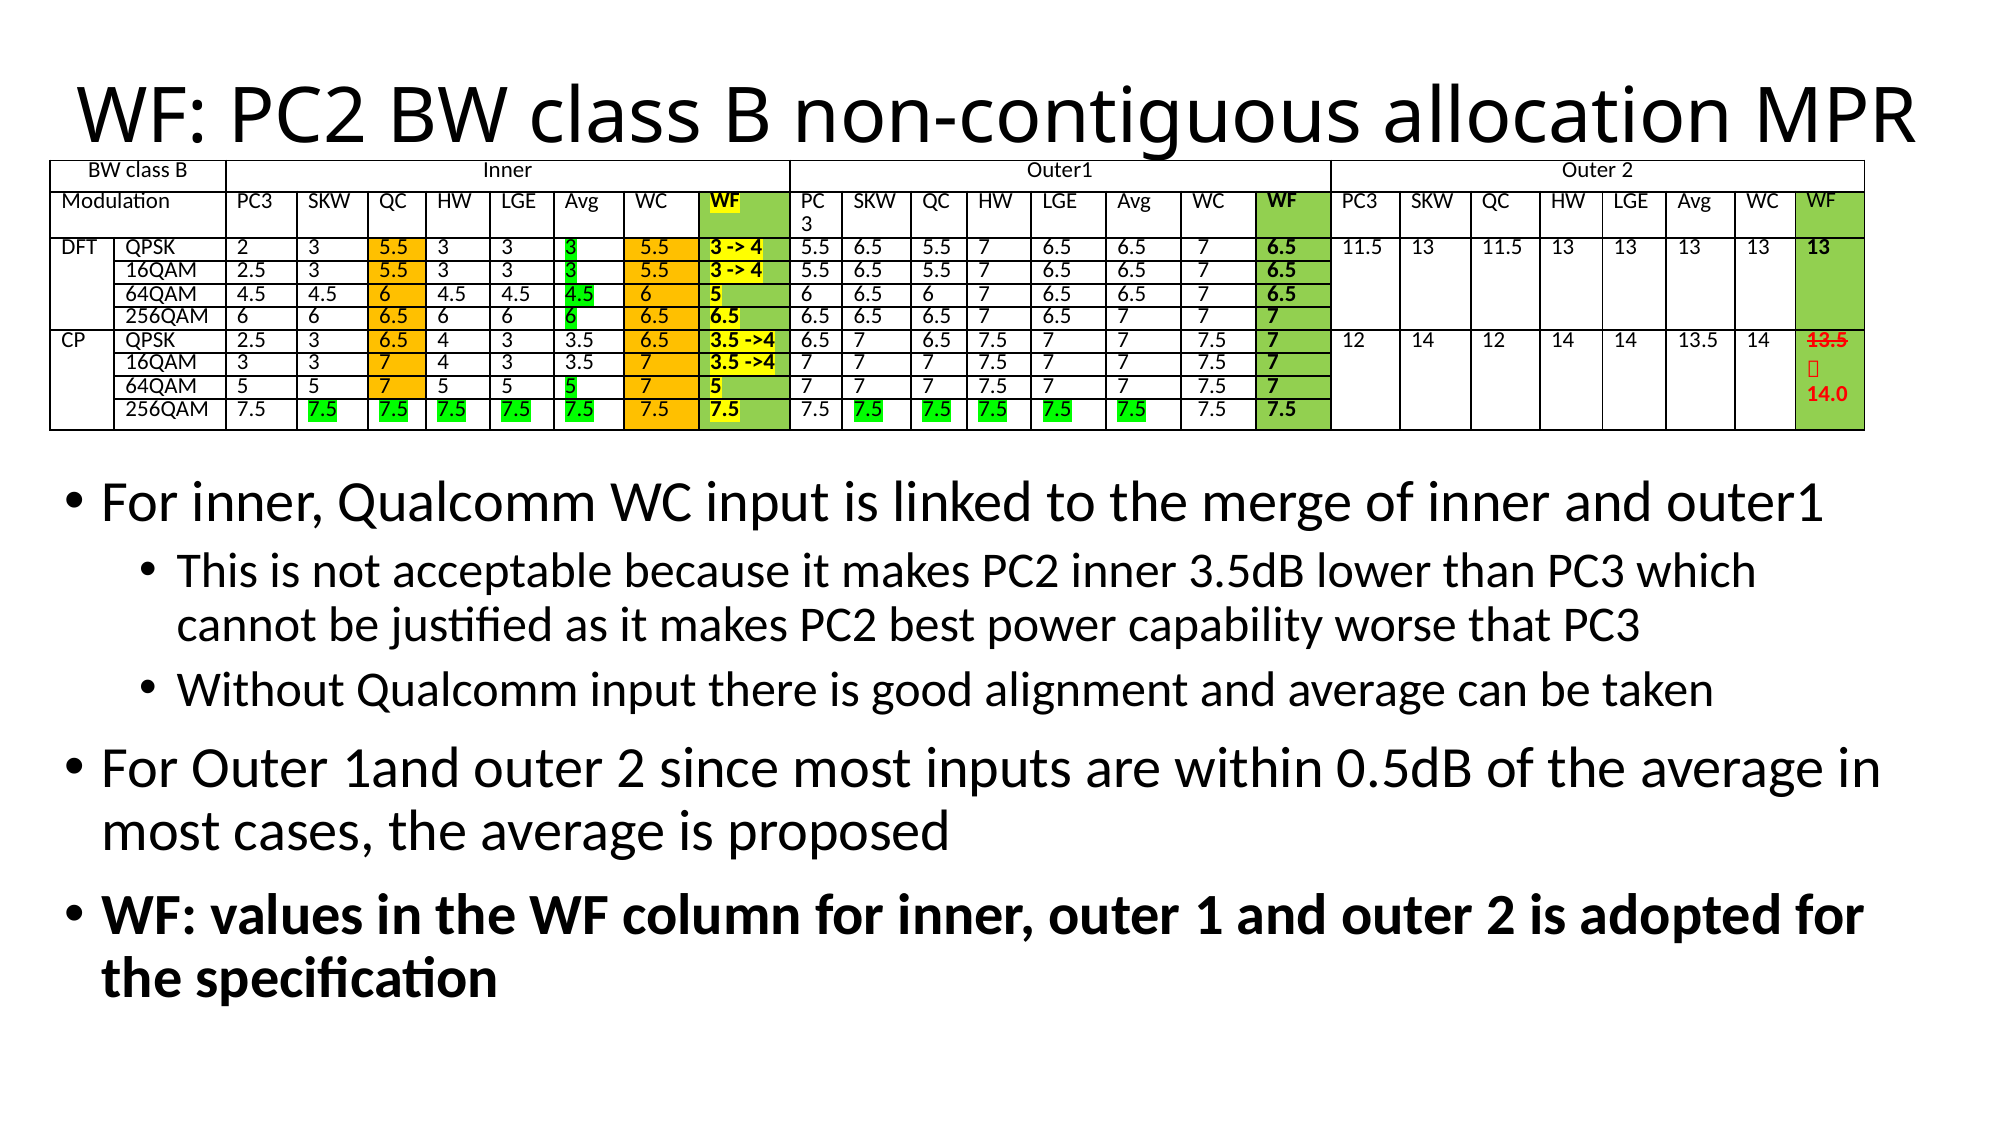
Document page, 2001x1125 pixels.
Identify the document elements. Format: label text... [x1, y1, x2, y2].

table_cell 5.5 [791, 239, 841, 260]
table_cell 12 [1332, 331, 1399, 429]
table_cell 6 [912, 285, 966, 306]
table_cell 6 [625, 285, 698, 306]
table_cell 6 [298, 308, 367, 329]
table_cell 7 [1257, 308, 1330, 329]
table_cell 5 [491, 377, 553, 398]
table_cell 7 [369, 354, 425, 375]
table_cell 7 [843, 331, 910, 352]
table_cell 6.5 [1107, 262, 1180, 283]
table_cell 7 [625, 354, 698, 375]
table_cell 5 [298, 377, 367, 398]
table_cell 4.5 [298, 285, 367, 306]
table_cell 14 [1603, 331, 1665, 429]
table_cell 13 [1736, 239, 1795, 329]
table_cell LGE [1032, 193, 1105, 237]
table_cell 6.5 [1257, 239, 1330, 260]
table_cell 7 [843, 354, 910, 375]
table_cell 14 [1736, 331, 1795, 429]
table_cell 6.5 [369, 331, 425, 352]
table_cell 3 [298, 354, 367, 375]
table_cell 7 [1107, 377, 1180, 398]
table_cell QC [369, 193, 425, 237]
table_cell 7.5 [1182, 354, 1255, 375]
table_cell 7 [1107, 354, 1180, 375]
table_cell SKW [843, 193, 910, 237]
table_cell 5 [427, 377, 489, 398]
table_cell 6.5 [700, 308, 789, 329]
table_cell 7 [625, 377, 698, 398]
table_cell 7 [1257, 331, 1330, 352]
table_cell 6.5 [1032, 239, 1105, 260]
table_cell WF [1257, 193, 1330, 237]
table_cell 7 [968, 308, 1030, 329]
table_cell 256QAM [115, 308, 225, 329]
table_cell 7.5 [700, 400, 789, 429]
table_cell 64QAM [115, 285, 225, 306]
table_cell QC [1472, 193, 1539, 237]
table_cell 5 [227, 377, 296, 398]
table_cell 6 [369, 285, 425, 306]
table_cell 6.5 [625, 308, 698, 329]
table_cell 6.5 [369, 308, 425, 329]
table_cell 7.5 [1182, 400, 1255, 429]
text_box For inner, Qualcomm WC input is linked to the merge of inner and outer1 This is not acceptable because it makes PC2 inner 3.5dB lower than PC3 which cannot be justified as it makes PC2 best power capability worse that PC3 Without Qualcomm input there is good alignment and average can be taken For Outer 1and outer 2 since most inputs are within 0.5dB of the average in most cases, the average is proposed WF: values in the WF column for inner, outer 1 and outer 2 is adopted for the specification [49, 463, 1923, 565]
table_cell DFT [51, 239, 113, 329]
table_cell 7.5 [1182, 377, 1255, 398]
table_cell 7.5 [491, 400, 553, 429]
table_cell 6.5 [843, 262, 910, 283]
table_cell PC3 [1332, 193, 1399, 237]
table_header Inner [227, 161, 789, 191]
table_cell 2.5 [227, 262, 296, 283]
table_cell WC [625, 193, 698, 237]
table_cell HW [968, 193, 1030, 237]
table_cell 7 [1032, 331, 1105, 352]
table_cell 7 [1257, 354, 1330, 375]
table_cell 5.5 [625, 239, 698, 260]
table_cell 7.5 [968, 331, 1030, 352]
table_cell SKW [298, 193, 367, 237]
table_header Outer 2 [1332, 161, 1864, 191]
table_cell 5 [700, 377, 789, 398]
table_cell PC3 [791, 193, 841, 237]
table_cell 14 [1541, 331, 1602, 429]
table_cell 3 [491, 331, 553, 352]
table_cell 5.5 [791, 262, 841, 283]
table_cell 5.5 [912, 262, 966, 283]
table_cell 7.5 [369, 400, 425, 429]
table_cell 7 [1257, 377, 1330, 398]
table_cell 7.5 [968, 400, 1030, 429]
table_cell WF [700, 193, 789, 237]
table_cell 4.5 [427, 285, 489, 306]
table_cell 7.5 [791, 400, 841, 429]
table_cell 6.5 [1257, 262, 1330, 283]
table_cell 6.5 [1032, 262, 1105, 283]
title WF: PC2 BW class B non-contiguous allocation MPR [61, 59, 1977, 176]
table_cell 3 [298, 331, 367, 352]
table_cell 7 [791, 377, 841, 398]
table_cell 6 [491, 308, 553, 329]
table_cell SKW [1401, 193, 1470, 237]
table_cell 5.5 [625, 262, 698, 283]
table_cell 6 [227, 308, 296, 329]
table_cell 2.5 [227, 331, 296, 352]
table_cell 5 [555, 377, 623, 398]
table_cell 3 [491, 262, 553, 283]
table_cell QPSK [115, 331, 225, 352]
table_cell 7 [1032, 377, 1105, 398]
table_cell 7.5 [1182, 331, 1255, 352]
table_cell 13 [1541, 239, 1602, 329]
table_cell 6.5 [1032, 285, 1105, 306]
table_cell 4 [427, 354, 489, 375]
table_cell 7 [1107, 331, 1180, 352]
table_cell 13.5 [1667, 331, 1734, 429]
table_cell 7 [843, 377, 910, 398]
table_cell 5.5 [912, 239, 966, 260]
table_cell WC [1736, 193, 1795, 237]
table_cell 16QAM [115, 354, 225, 375]
table_cell 3 [227, 354, 296, 375]
table_cell 7.5 [912, 400, 966, 429]
table_cell 64QAM [115, 377, 225, 398]
table_cell 7.5 [968, 377, 1030, 398]
table_cell 6.5 [912, 331, 966, 352]
table_cell 5.5 [369, 239, 425, 260]
table_cell 13 [1796, 239, 1864, 329]
table_cell 7.5 [1032, 400, 1105, 429]
table_cell 7 [369, 377, 425, 398]
table_cell 13.5  14.0 [1796, 331, 1864, 429]
table_cell 6.5 [843, 308, 910, 329]
table_cell Avg [1667, 193, 1734, 237]
table_cell 6 [555, 308, 623, 329]
table_cell CP [51, 331, 113, 429]
table_cell PC3 [227, 193, 296, 237]
table_cell 13 [1667, 239, 1734, 329]
table_header Outer1 [791, 161, 1330, 191]
table_cell 6 [427, 308, 489, 329]
table_cell Avg [1107, 193, 1180, 237]
table_cell 3 [555, 239, 623, 260]
table_cell 12 [1472, 331, 1539, 429]
table_cell 5.5 [369, 262, 425, 283]
table_cell 7.5 [298, 400, 367, 429]
table_cell 6.5 [1107, 285, 1180, 306]
table_cell 6.5 [843, 239, 910, 260]
table_cell 5 [700, 285, 789, 306]
table_cell HW [427, 193, 489, 237]
table_cell 3 [491, 239, 553, 260]
table_cell 7 [968, 262, 1030, 283]
table_cell 6.5 [1257, 285, 1330, 306]
table_cell 11.5 [1332, 239, 1399, 329]
table_cell 7 [968, 239, 1030, 260]
table_cell 14 [1401, 331, 1470, 429]
table_cell 3 -> 4 [700, 262, 789, 283]
table_cell 3 [427, 239, 489, 260]
table_cell 16QAM [115, 262, 225, 283]
table_cell 13 [1603, 239, 1665, 329]
table_cell 6.5 [912, 308, 966, 329]
table_cell WC [1182, 193, 1255, 237]
table_cell 7 [912, 354, 966, 375]
table_cell 3 [427, 262, 489, 283]
table_cell 6.5 [791, 331, 841, 352]
table_cell 3 [491, 354, 553, 375]
table_cell 4.5 [491, 285, 553, 306]
table_cell 7 [791, 354, 841, 375]
table_cell QPSK [115, 239, 225, 260]
table_cell LGE [491, 193, 553, 237]
table_cell 7 [1107, 308, 1180, 329]
table_cell 7 [1182, 239, 1255, 260]
table_cell HW [1541, 193, 1602, 237]
table_cell 3.5 [555, 354, 623, 375]
table_cell 4 [427, 331, 489, 352]
table_cell QC [912, 193, 966, 237]
table_cell 7.5 [1257, 400, 1330, 429]
table_cell 7.5 [427, 400, 489, 429]
table_cell 3.5 ->4 [700, 331, 789, 352]
table_cell WF [1796, 193, 1864, 237]
table_cell 7 [968, 285, 1030, 306]
table_cell 11.5 [1472, 239, 1539, 329]
table_cell 6.5 [1032, 308, 1105, 329]
table_cell 6.5 [791, 308, 841, 329]
table_cell LGE [1603, 193, 1665, 237]
table_cell 6.5 [1107, 239, 1180, 260]
table_cell 7.5 [625, 400, 698, 429]
table_cell 7 [1182, 262, 1255, 283]
table_cell 7.5 [843, 400, 910, 429]
table_cell 3 -> 4 [700, 239, 789, 260]
table_cell 2 [227, 239, 296, 260]
table_cell 3.5 ->4 [700, 354, 789, 375]
table_cell 3 [298, 239, 367, 260]
table_cell 3.5 [555, 331, 623, 352]
table_cell Modulation [51, 193, 225, 237]
table_header BW class B [51, 161, 225, 191]
table_cell 7 [1182, 308, 1255, 329]
table_cell 256QAM [115, 400, 225, 429]
table_cell 7 [912, 377, 966, 398]
table_cell 13 [1401, 239, 1470, 329]
table_cell Avg [555, 193, 623, 237]
table_cell 7 [1032, 354, 1105, 375]
table_cell 7.5 [227, 400, 296, 429]
table_cell 6 [791, 285, 841, 306]
table_cell 6.5 [843, 285, 910, 306]
table_cell 6.5 [625, 331, 698, 352]
table_cell 7.5 [1107, 400, 1180, 429]
table_cell 3 [298, 262, 367, 283]
table_cell 7 [1182, 285, 1255, 306]
table_cell 7.5 [968, 354, 1030, 375]
table_cell 3 [555, 262, 623, 283]
table_cell 4.5 [227, 285, 296, 306]
table_cell 7.5 [555, 400, 623, 429]
table_cell 4.5 [555, 285, 623, 306]
